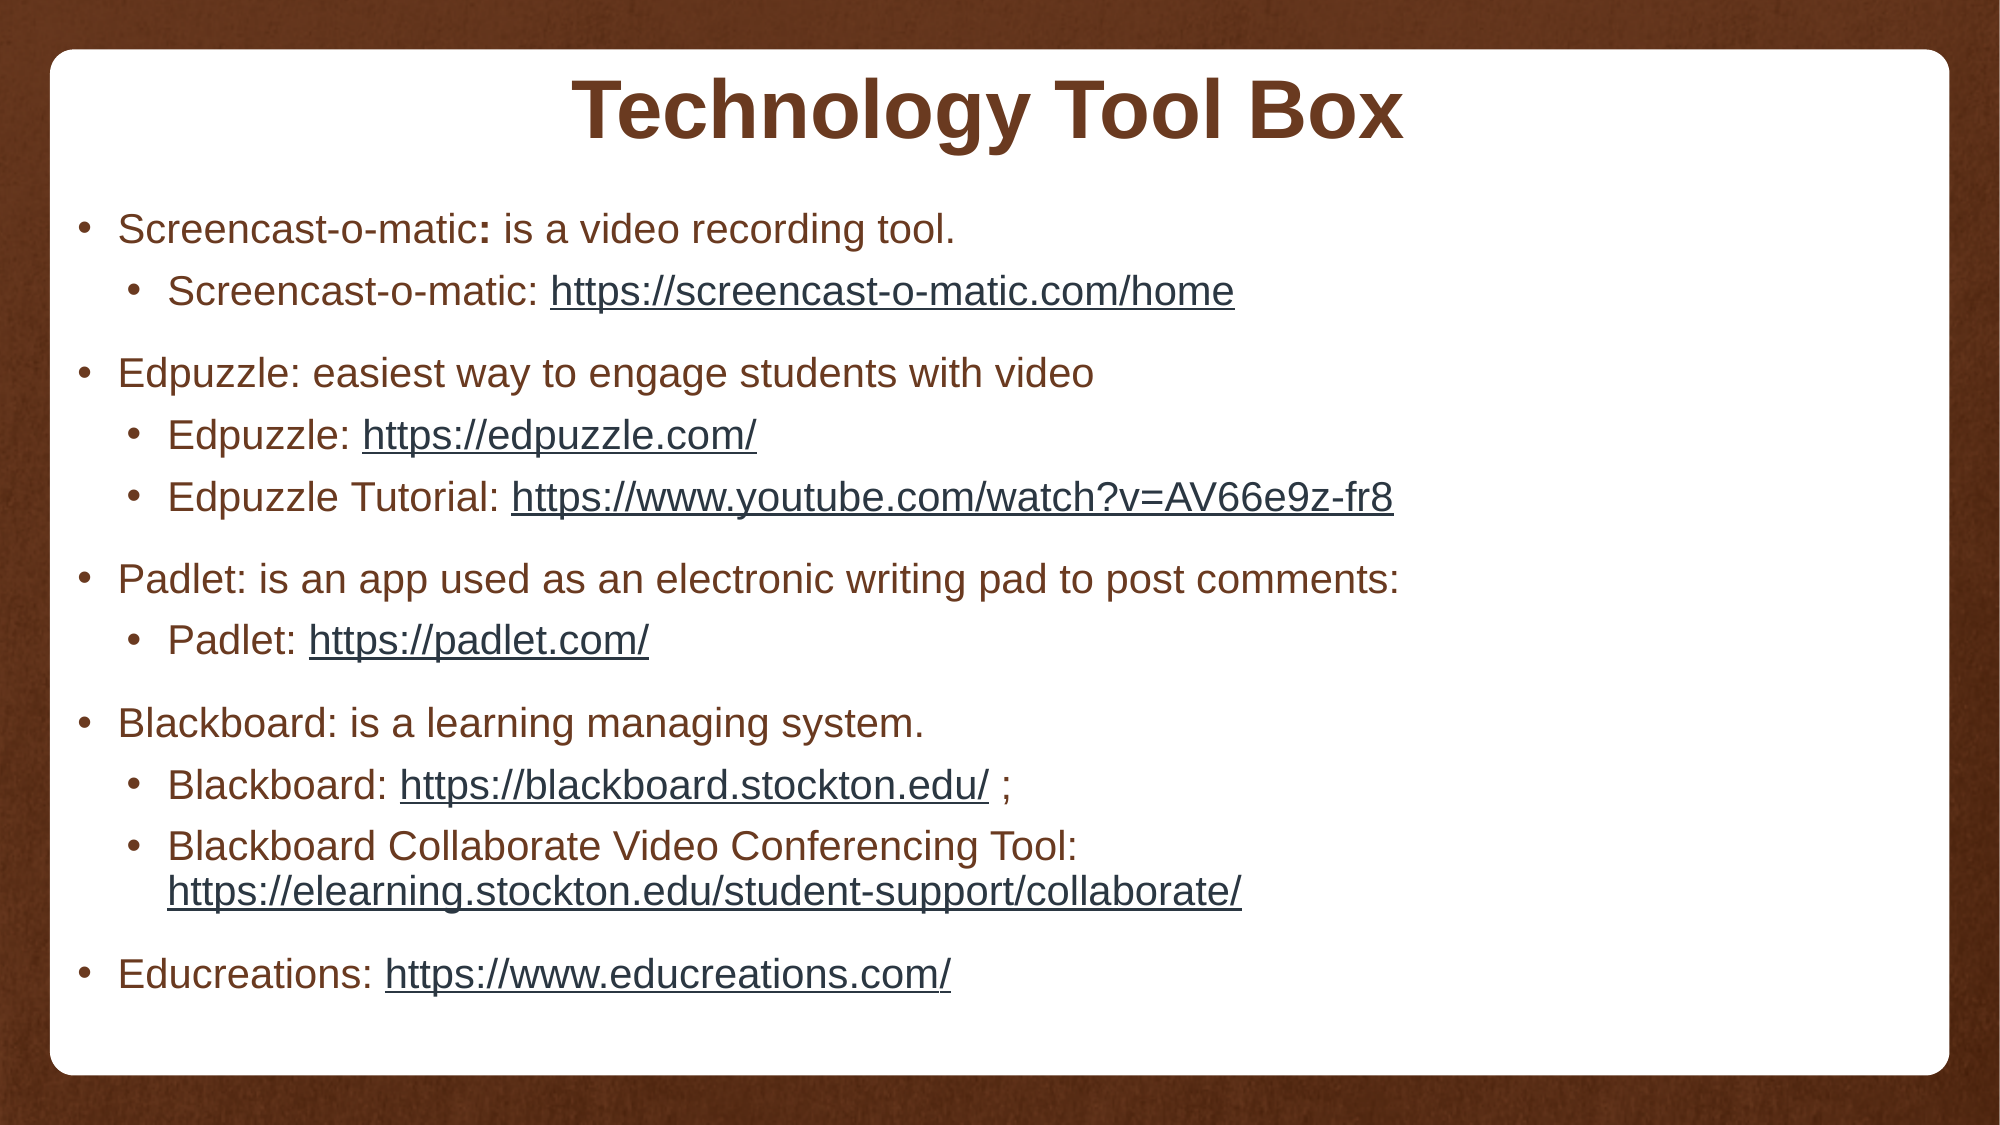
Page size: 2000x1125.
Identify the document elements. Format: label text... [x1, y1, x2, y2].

list Screencast-o-matic: is a video recording tool. Screencast-o-matic: https://screencast-o-matic.com/home Edpuzzle: easiest way to engage students with video Edpuzzle: https://edpuzzle.com/ Edpuzzle Tutorial: https://www.youtube.com/watch?v=AV66e9z-fr8 Padlet: is an app used as an electronic writing pad to post comments: Padlet: https://padlet.com/ Blackboard: is a learning managing system. Blackboard: https://blackboard.stockton.edu/ ; Blackboard Collaborate Video Conferencing Tool: https://elearning.stockton.edu/student-support/collaborate/ Educreations: https://www.educreations.com/ [62, 200, 1938, 1063]
title Technology Tool Box [199, 70, 1800, 163]
